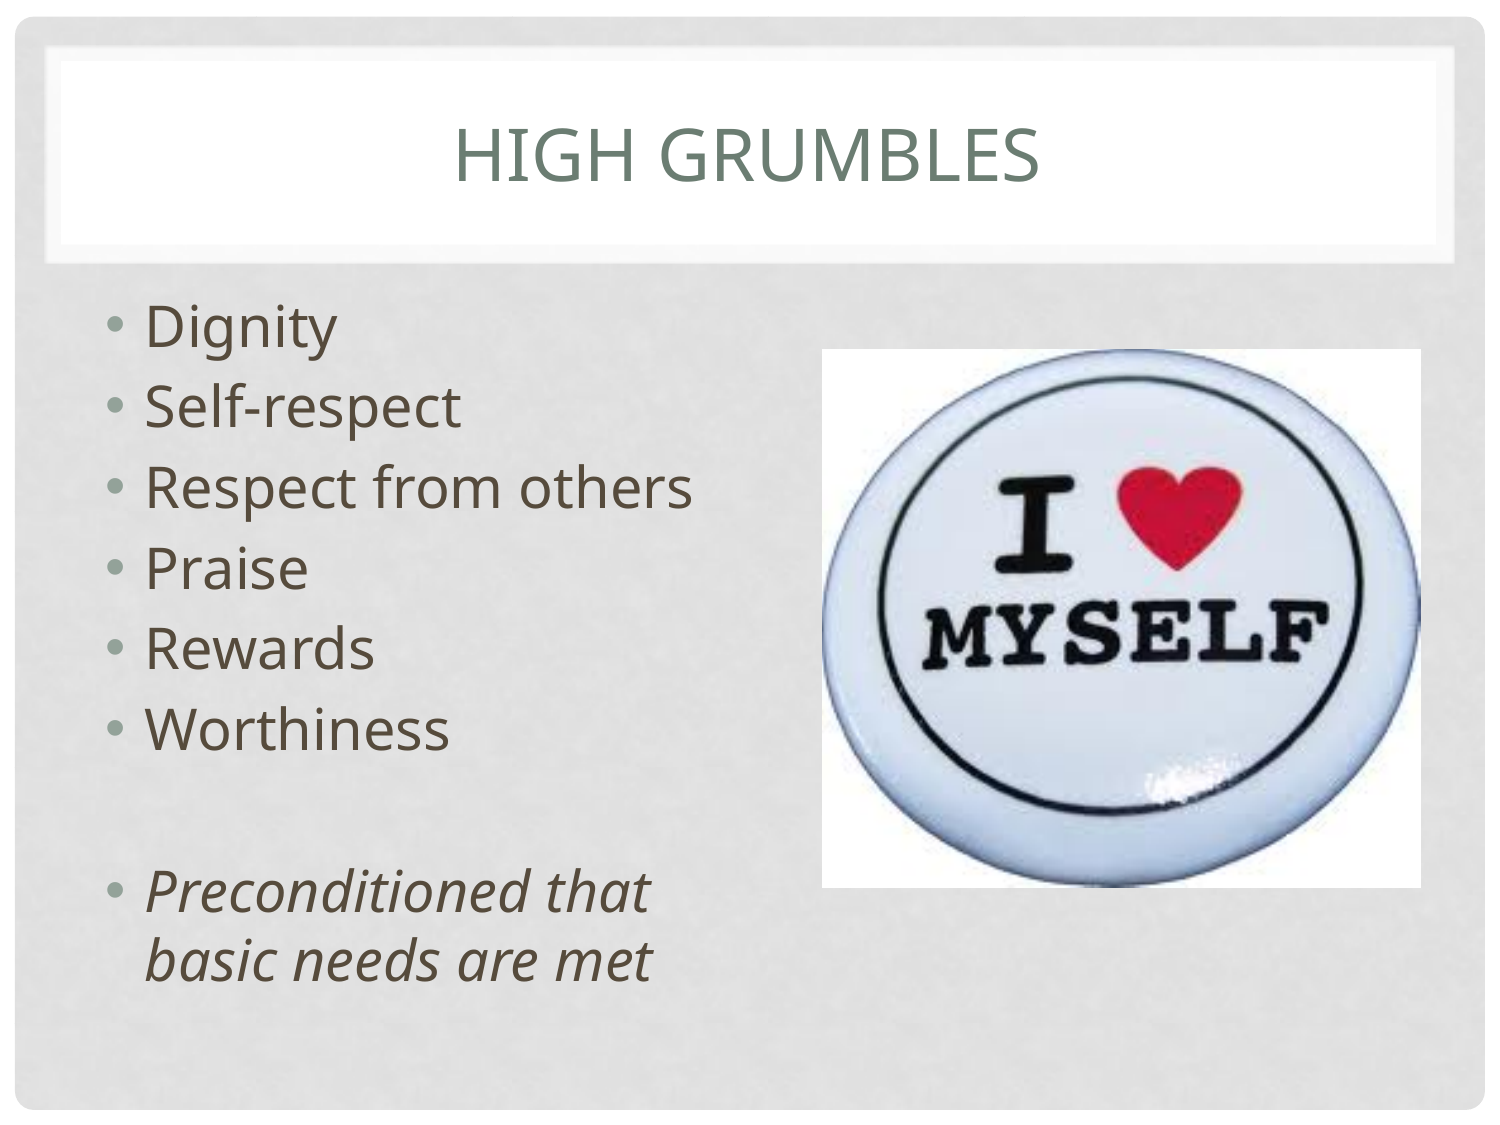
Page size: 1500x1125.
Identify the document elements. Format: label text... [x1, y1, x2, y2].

list Dignity Self-respect Respect from others Praise Rewards Worthiness Preconditioned that basic needs are met [69, 281, 733, 1005]
title High Grumbles [69, 66, 1425, 238]
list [821, 349, 1421, 888]
